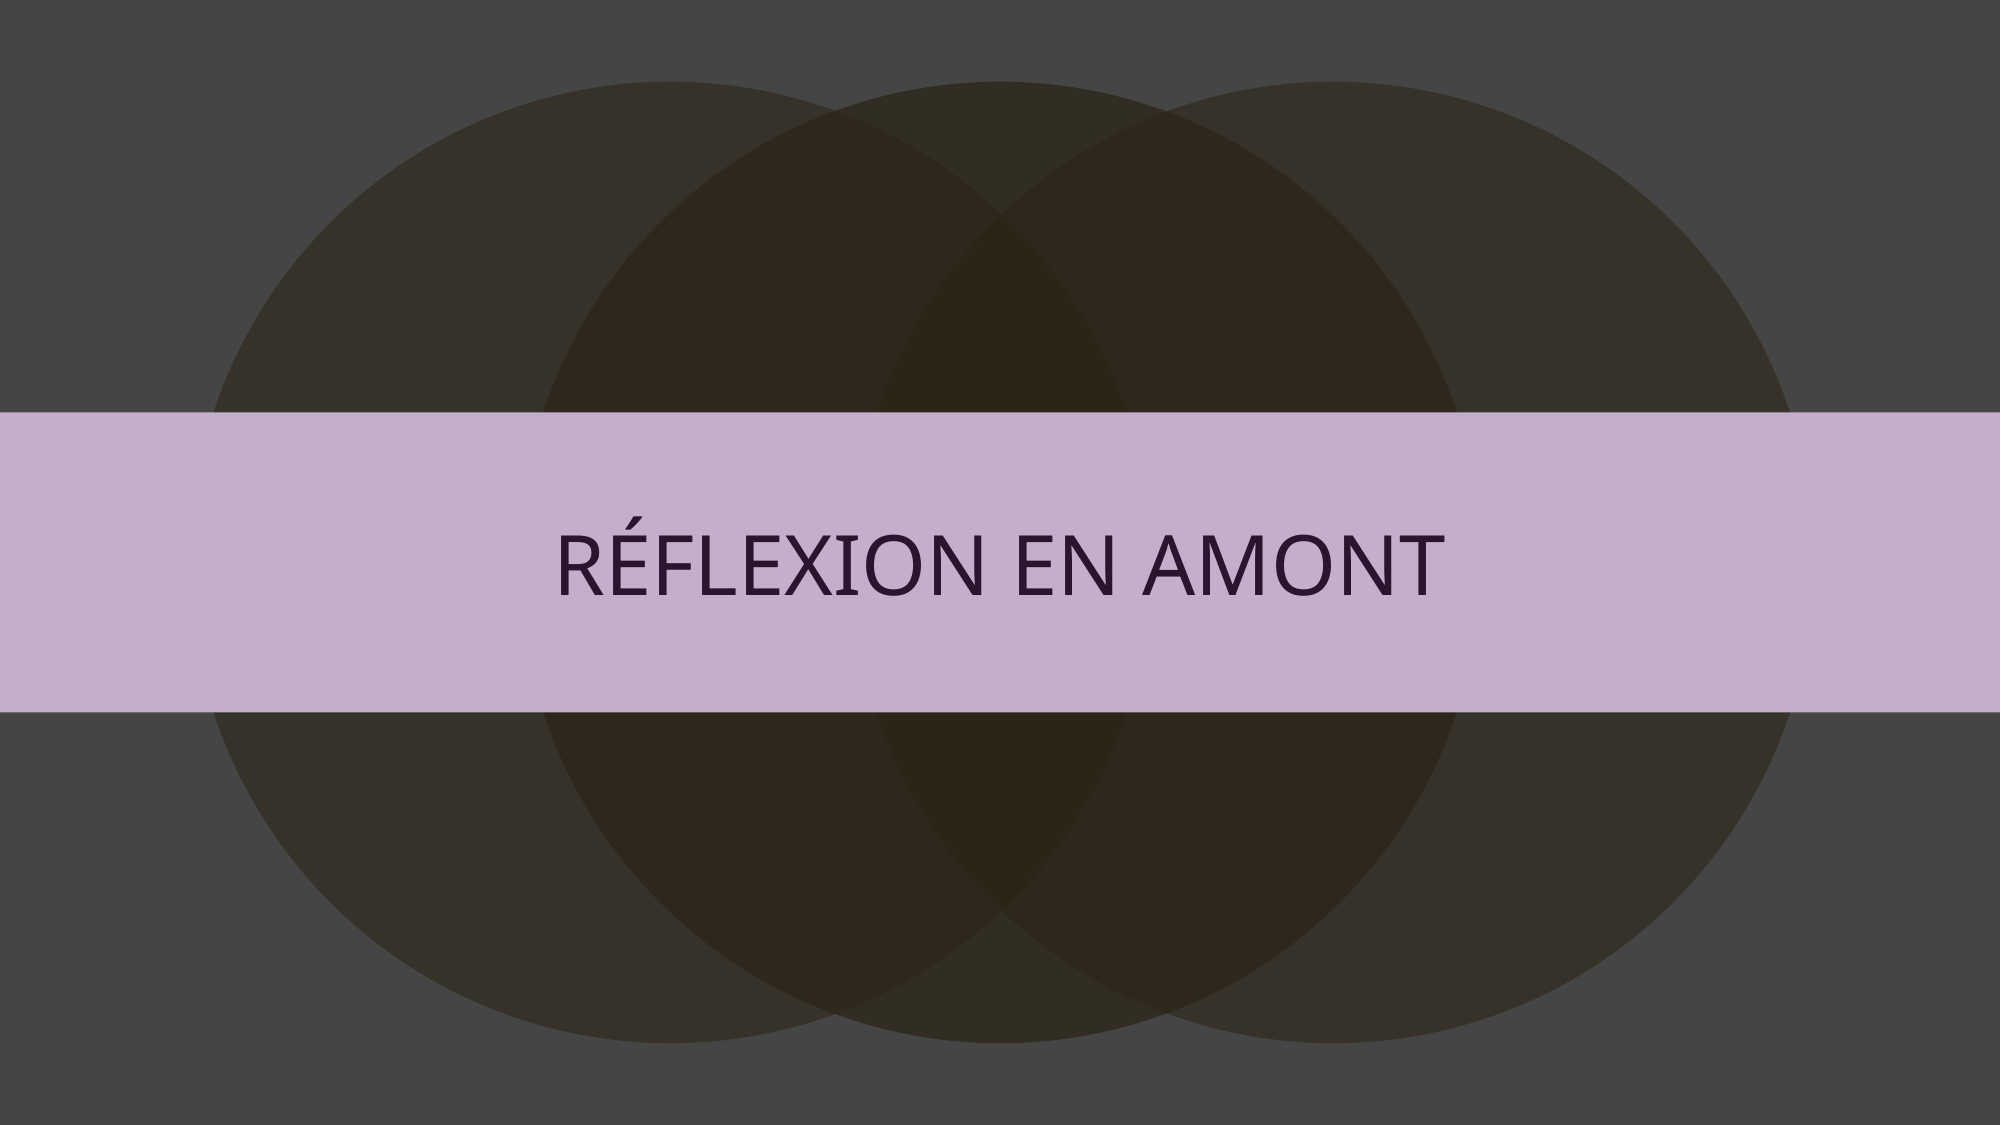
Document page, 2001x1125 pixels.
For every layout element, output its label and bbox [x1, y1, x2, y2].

text_box [1814, 411, 2000, 713]
text_box [0, 411, 189, 713]
text_box [189, 81, 1814, 1044]
